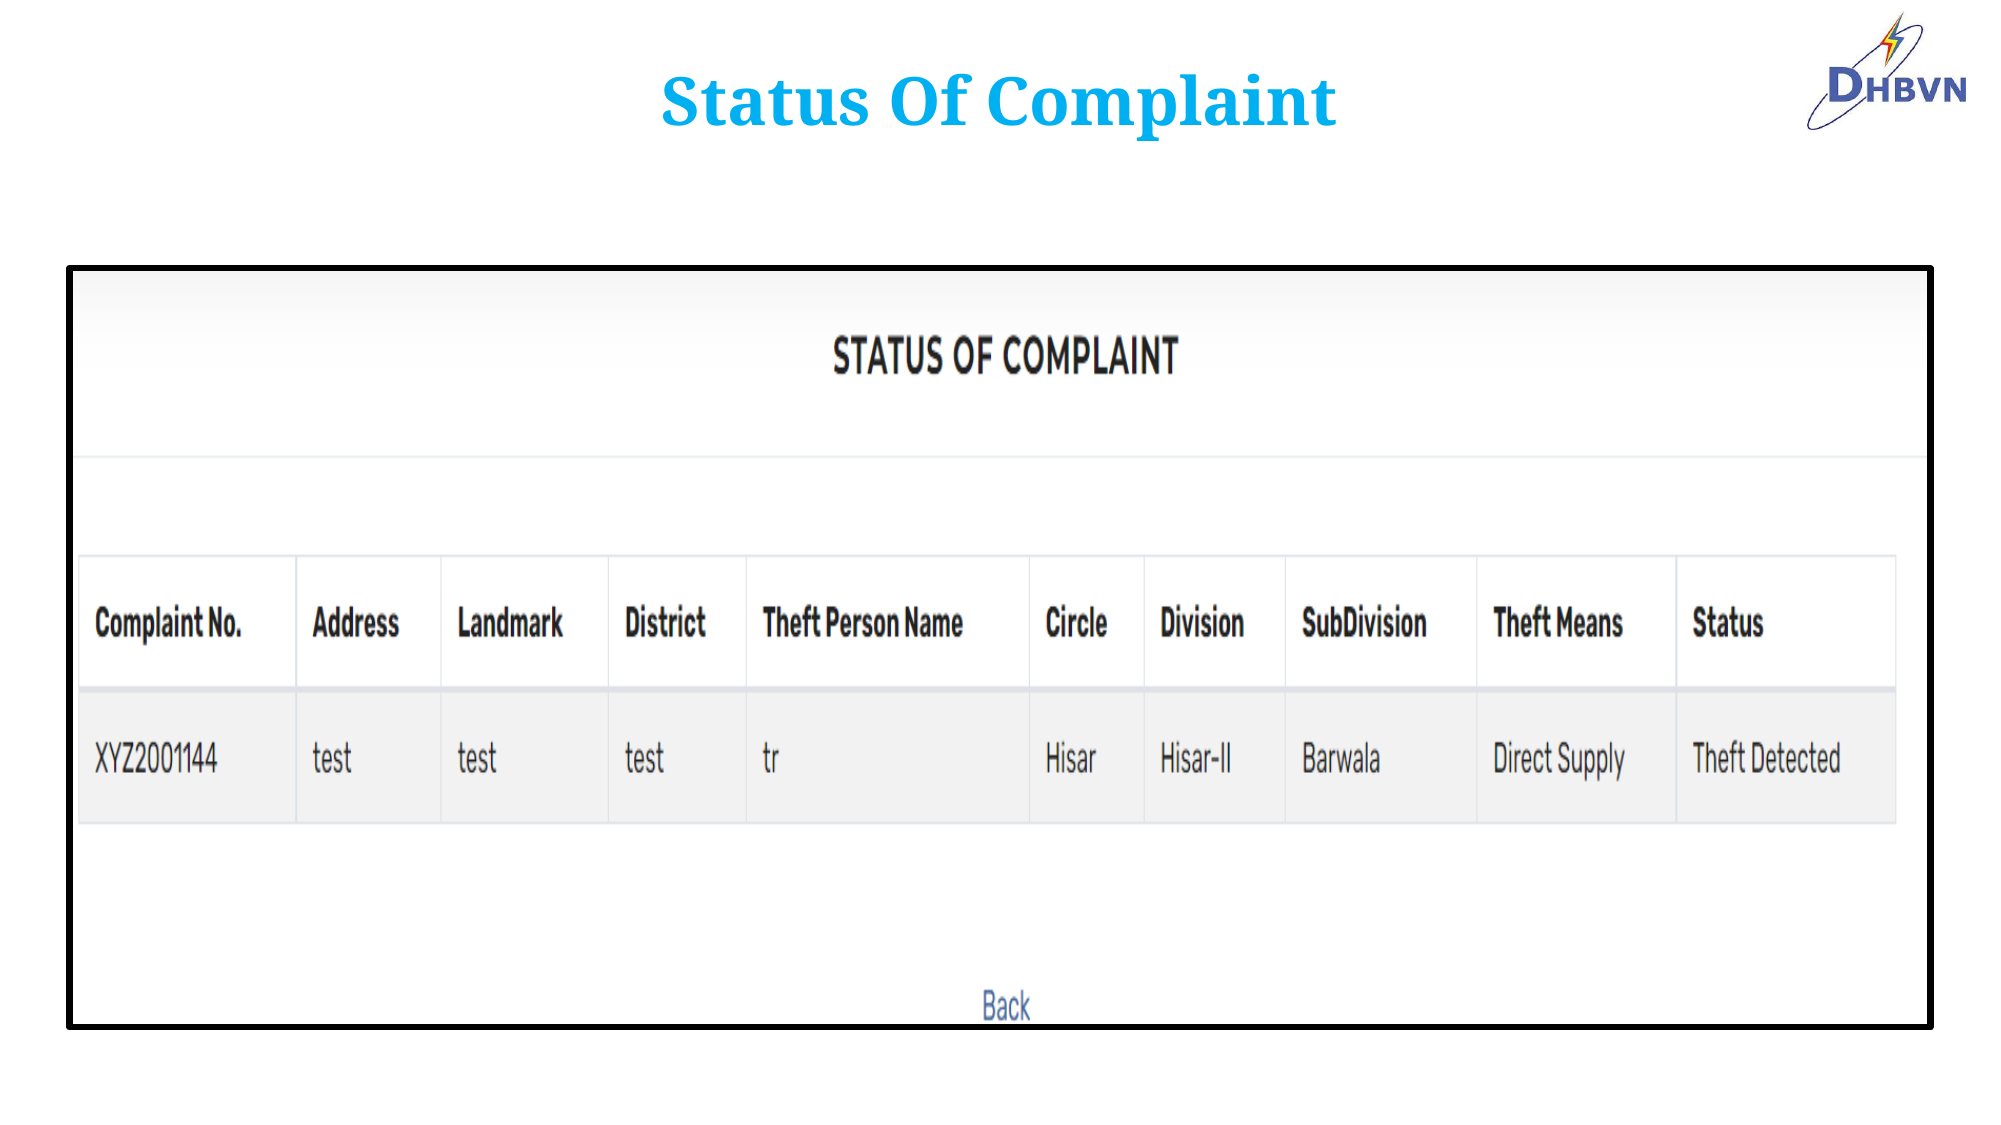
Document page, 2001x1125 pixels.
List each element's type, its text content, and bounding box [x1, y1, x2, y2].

title Status Of Complaint [72, 70, 1928, 203]
picture [1807, 11, 1966, 130]
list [72, 270, 1928, 1025]
